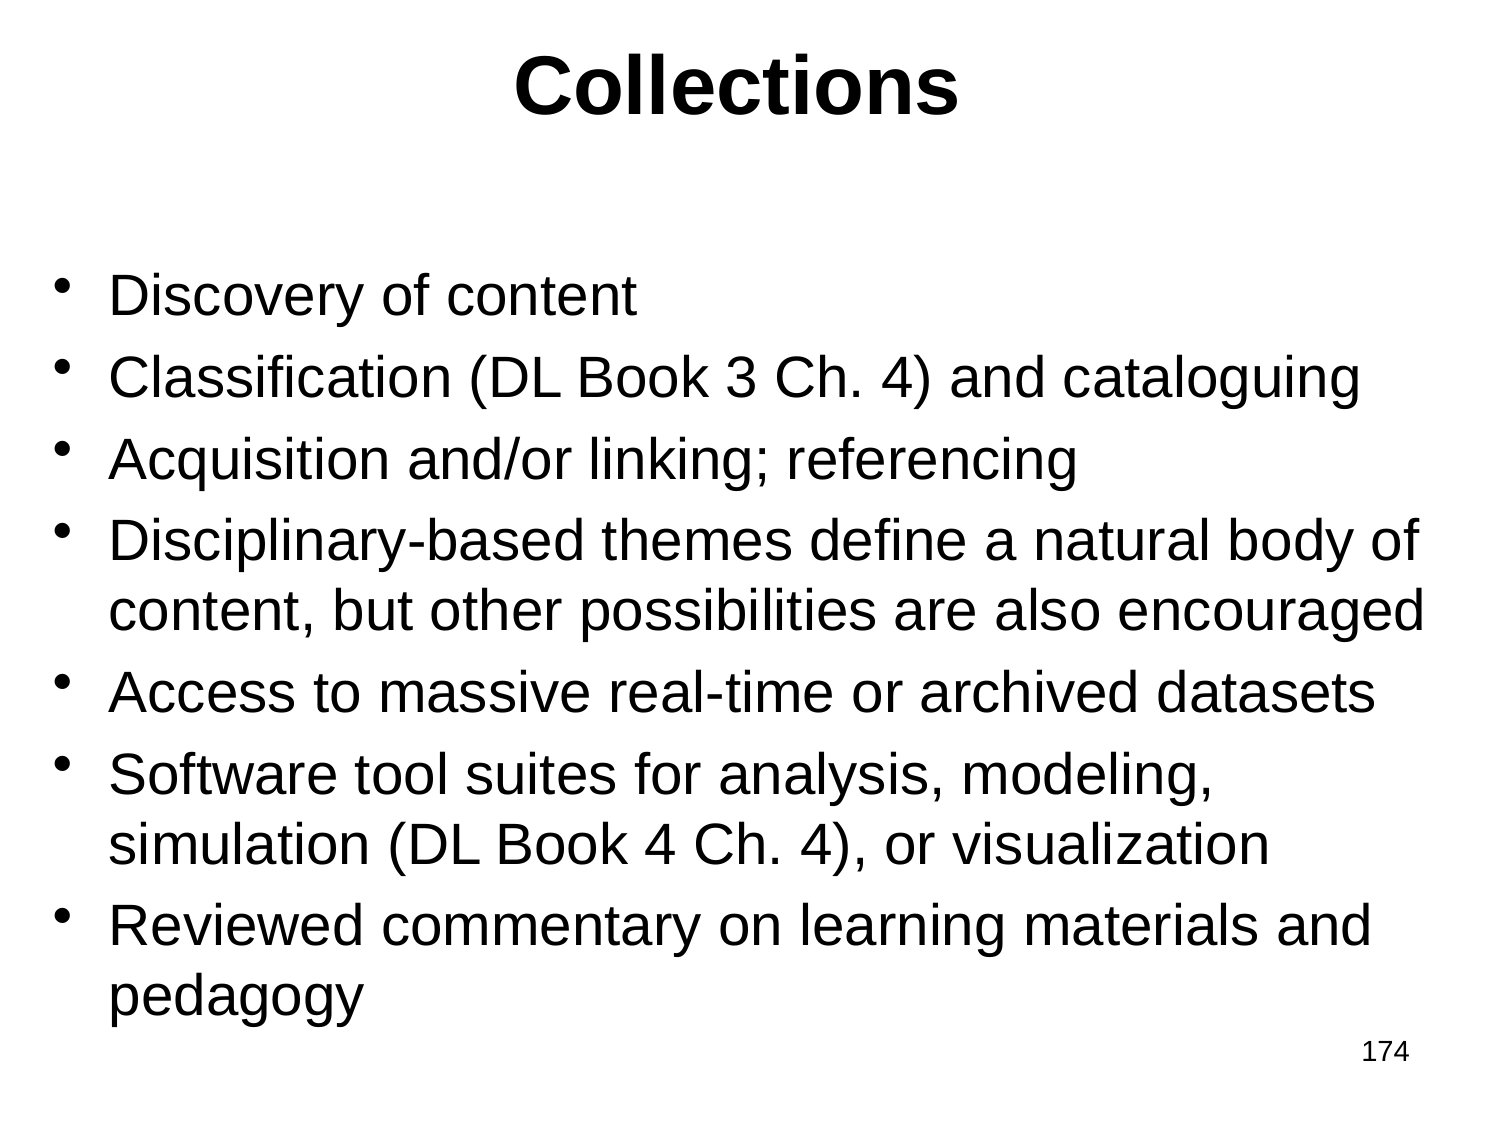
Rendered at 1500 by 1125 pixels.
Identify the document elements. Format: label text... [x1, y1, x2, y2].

title Collections [99, 24, 1376, 138]
slide_number 174 [1074, 1024, 1426, 1103]
list Discovery of content Classification (DL Book 3 Ch. 4) and cataloguing Acquisition and/or linking; referencing Disciplinary-based themes define a natural body of content, but other possibilities are also encouraged Access to massive real-time or archived datasets Software tool suites for analysis, modeling, simulation (DL Book 4 Ch. 4), or visualization Reviewed commentary on learning materials and pedagogy [37, 249, 1500, 926]
